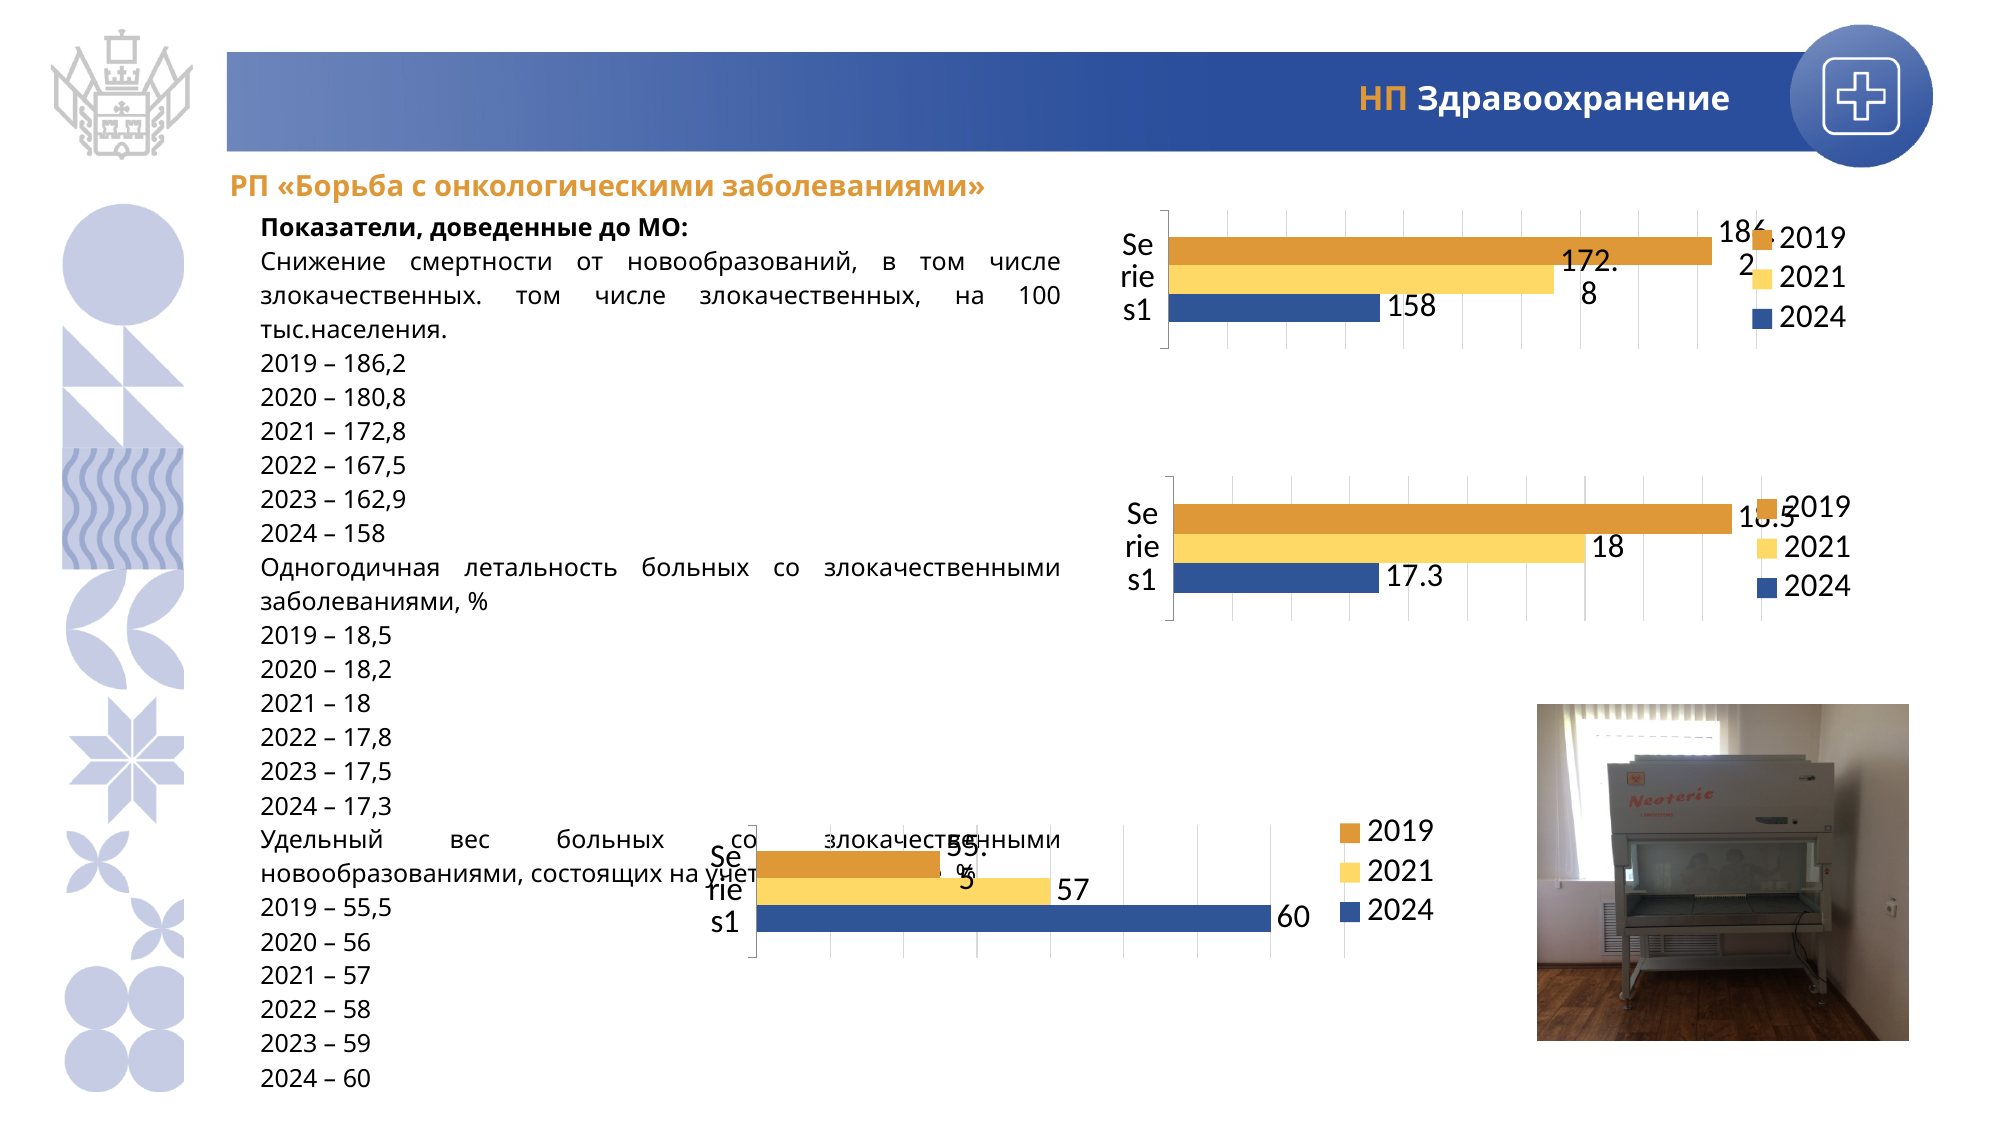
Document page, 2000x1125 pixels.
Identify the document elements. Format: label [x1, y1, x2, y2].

chart [1125, 455, 1875, 642]
picture [0, 0, 2000, 1125]
chart [708, 787, 1458, 959]
chart [1120, 190, 1871, 369]
